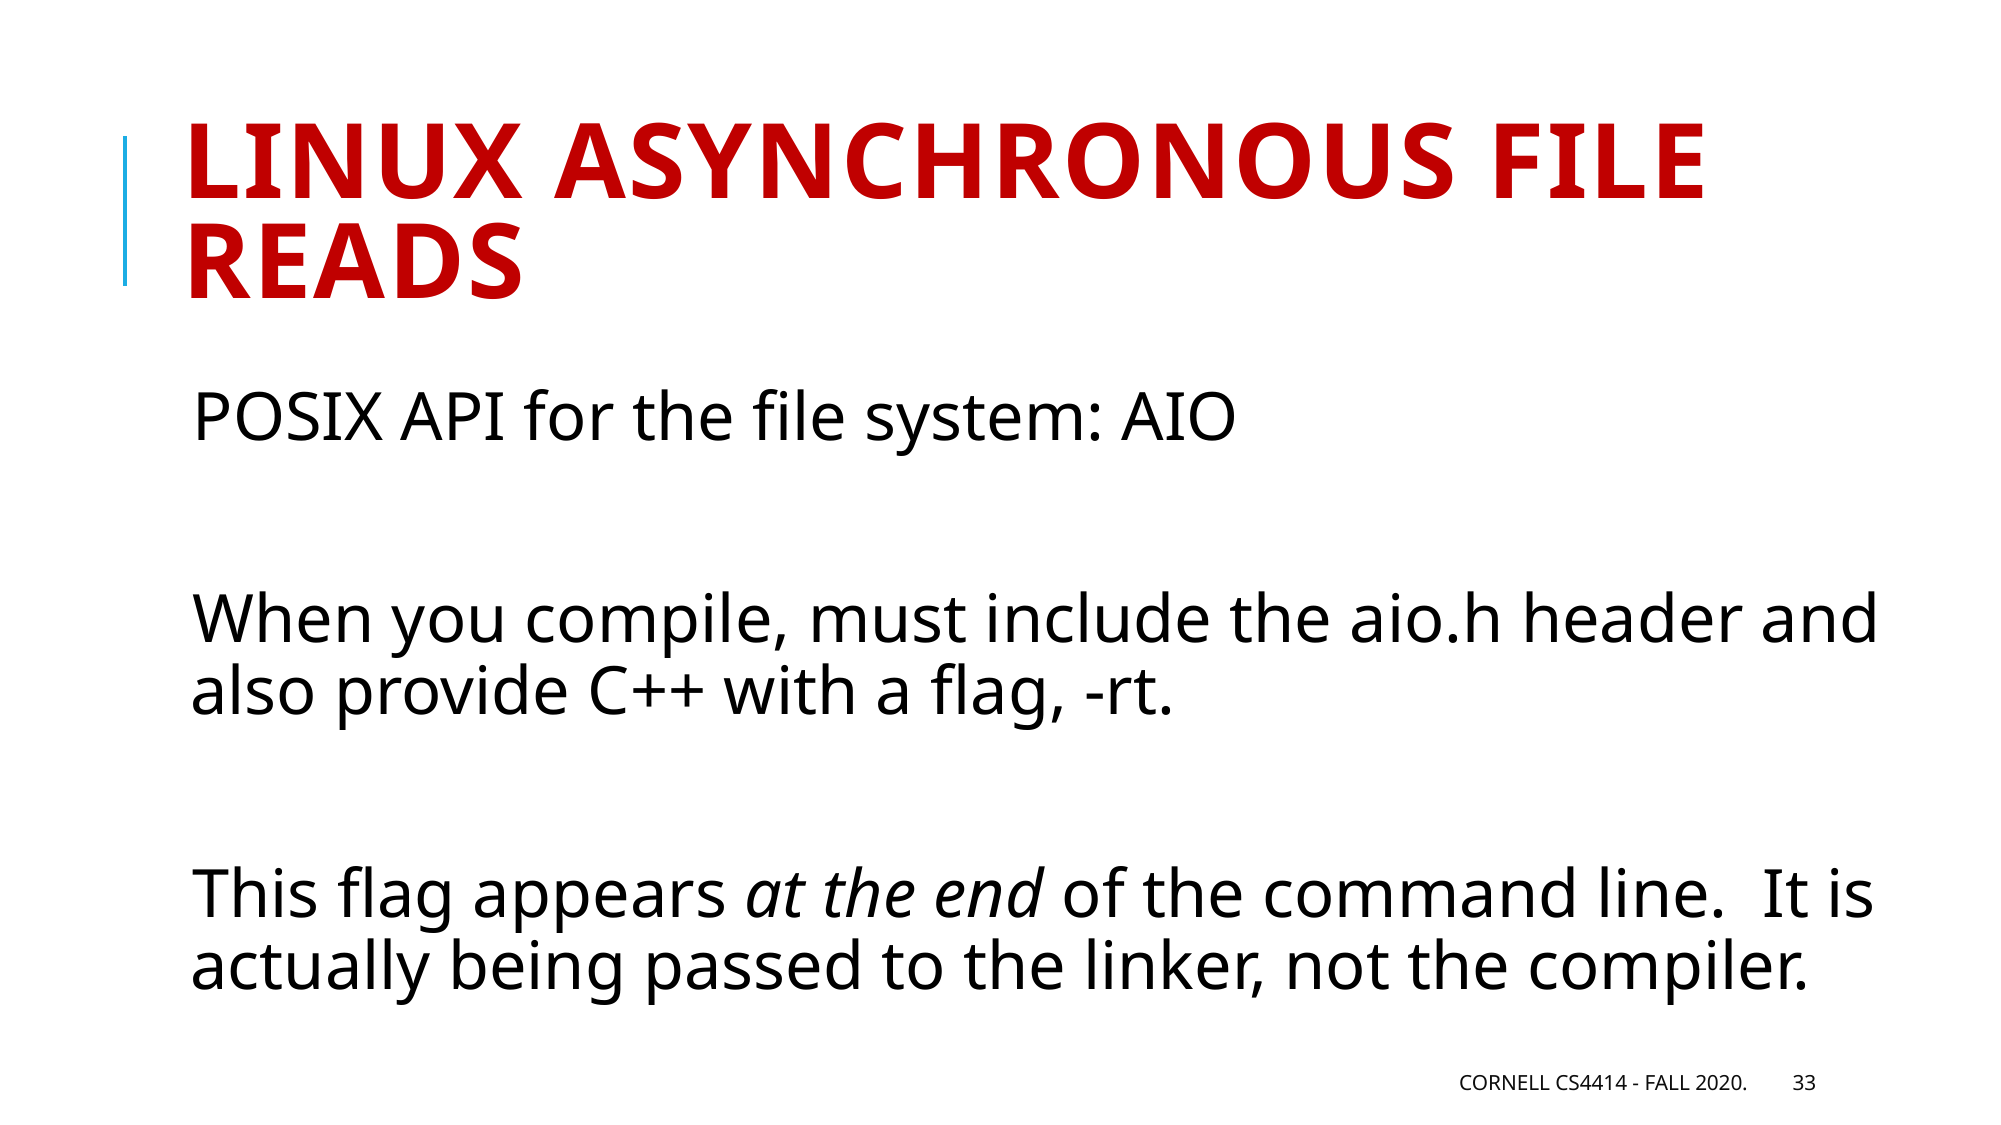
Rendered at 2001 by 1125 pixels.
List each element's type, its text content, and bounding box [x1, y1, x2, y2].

slide_number 33 [1777, 1061, 1938, 1107]
list POSIX API for the file system: AIO When you compile, must include the aio.h header and also provide C++ with a flag, -rt. This flag appears at the end of the command line. It is actually being passed to the linker, not the compiler. [168, 375, 1914, 1035]
footer Cornell CS4414 - Fall 2020. [794, 1061, 1763, 1107]
title Linux Asynchronous file reads [168, 96, 1914, 342]
